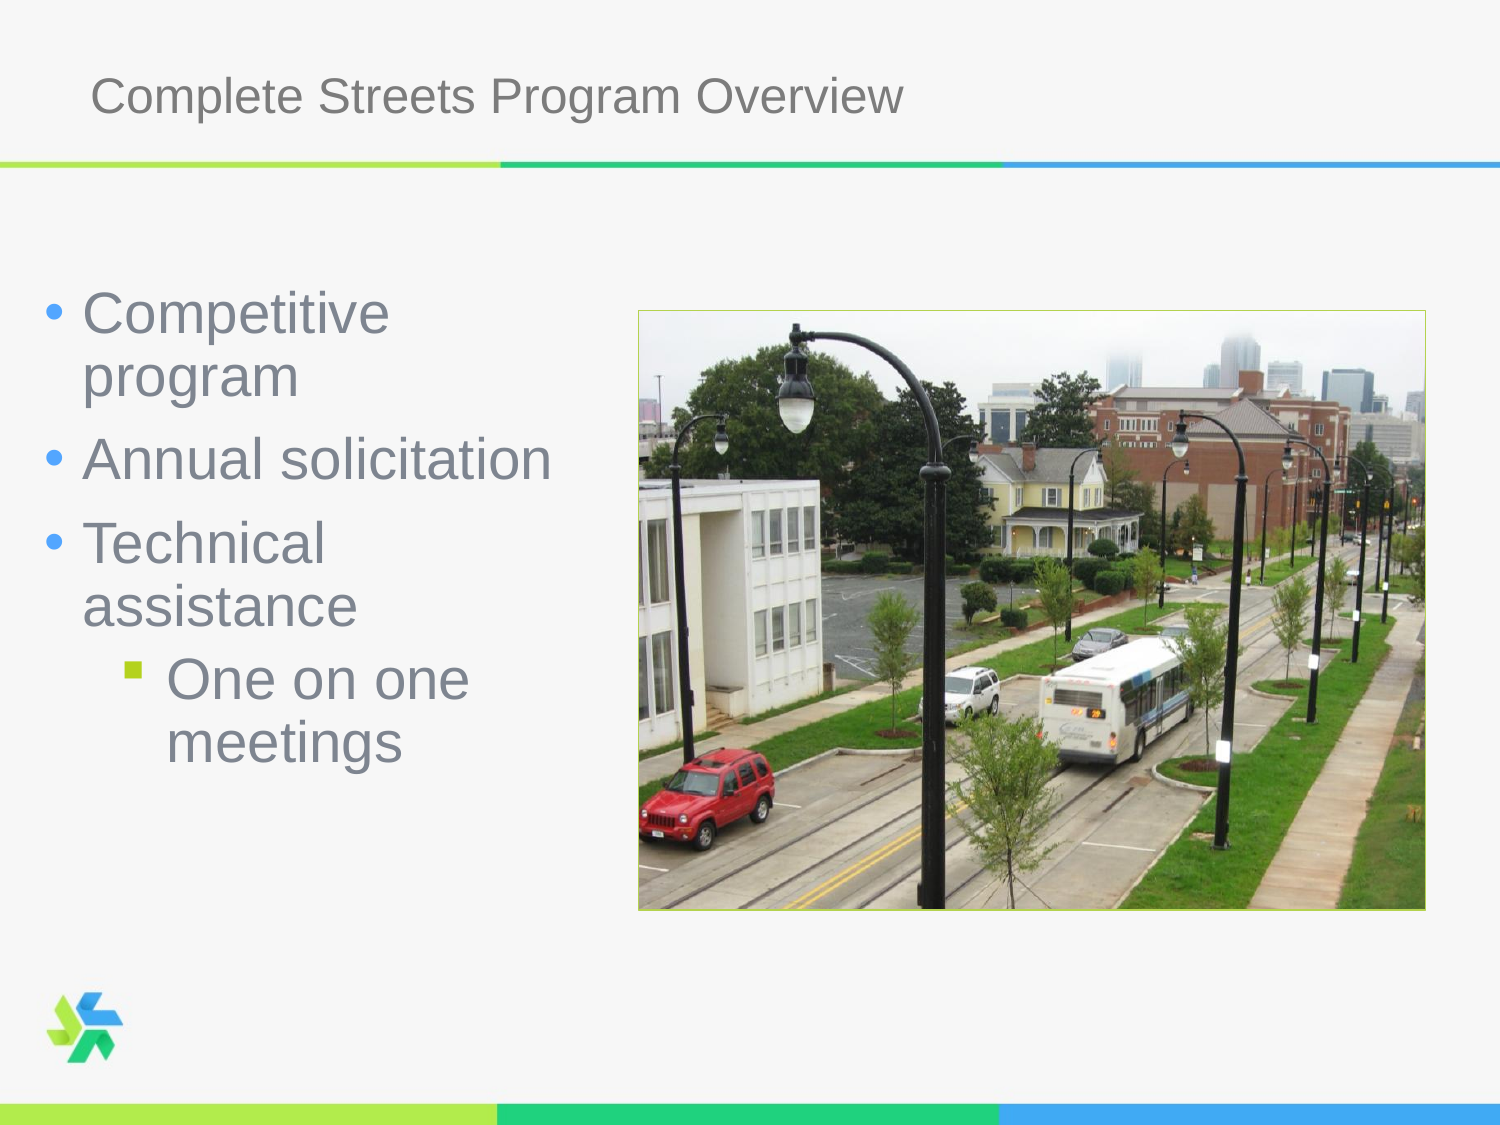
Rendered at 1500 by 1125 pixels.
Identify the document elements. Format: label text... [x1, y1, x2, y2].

list Competitive program Annual solicitation Technical assistance One on one meetings [29, 275, 620, 946]
picture [0, 0, 1500, 1125]
title Complete Streets Program Overview [75, 45, 1425, 151]
